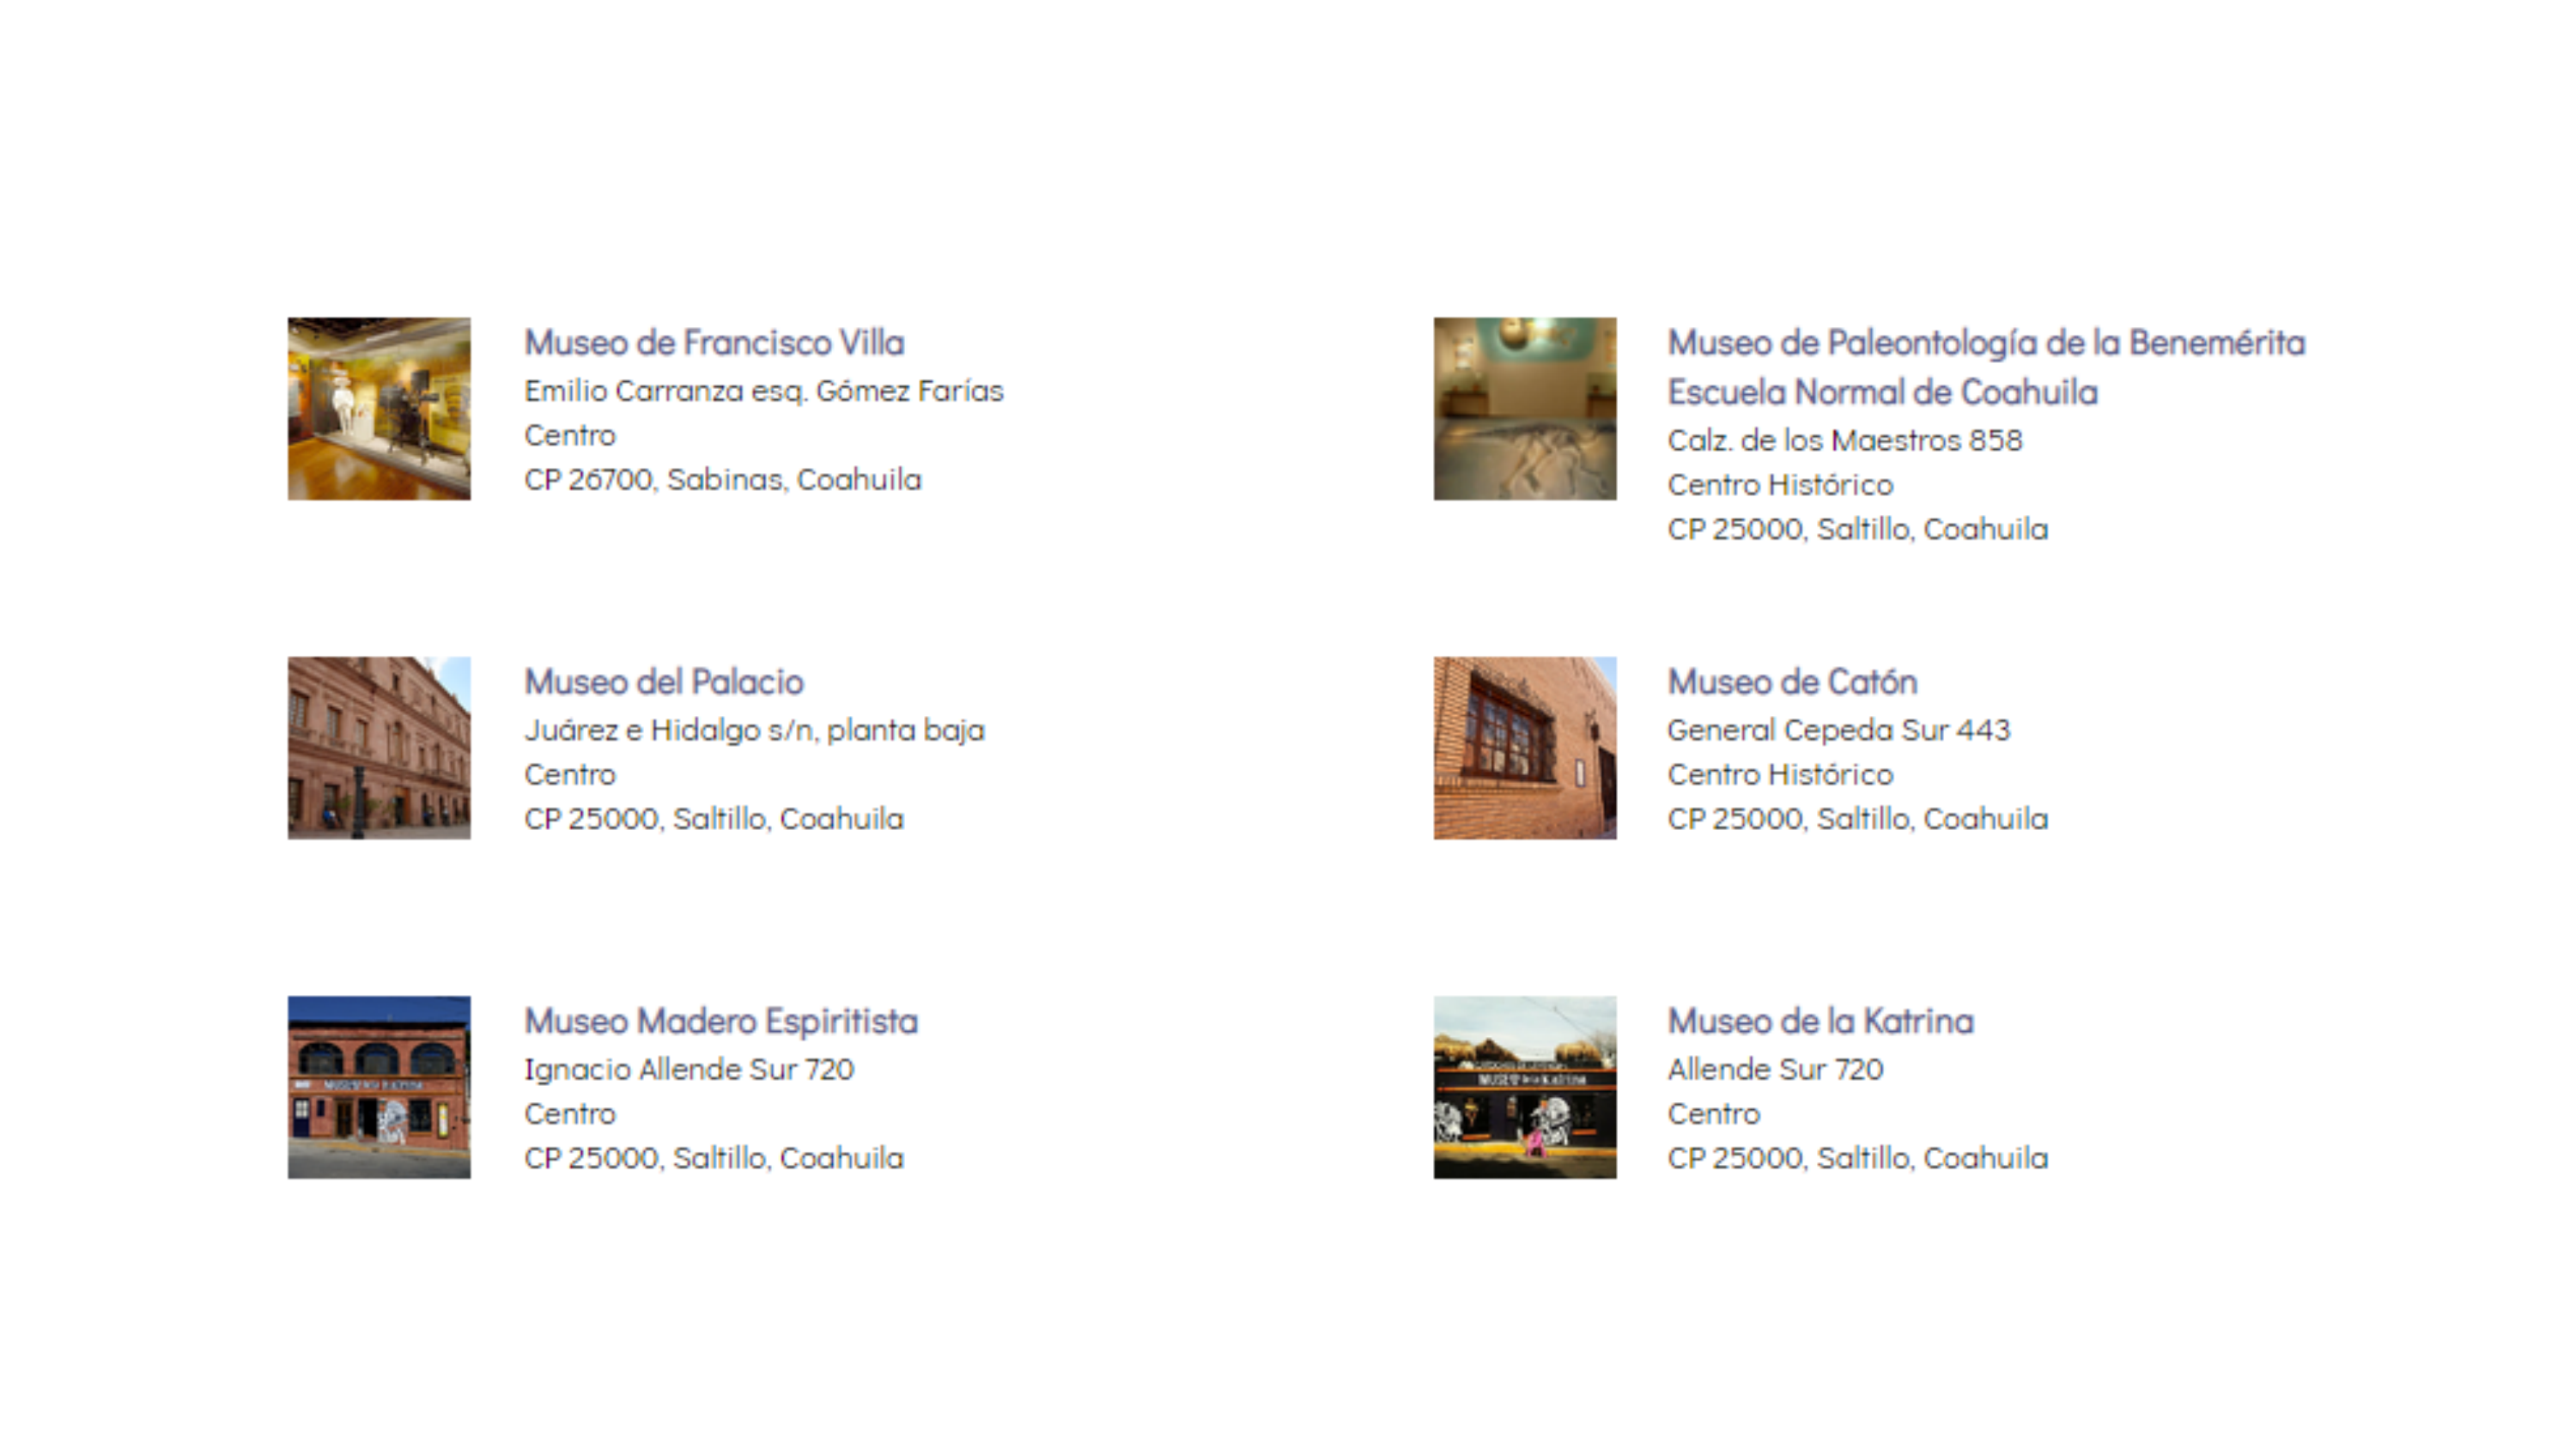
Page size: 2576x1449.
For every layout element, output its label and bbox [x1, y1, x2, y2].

picture [112, 218, 2396, 1289]
